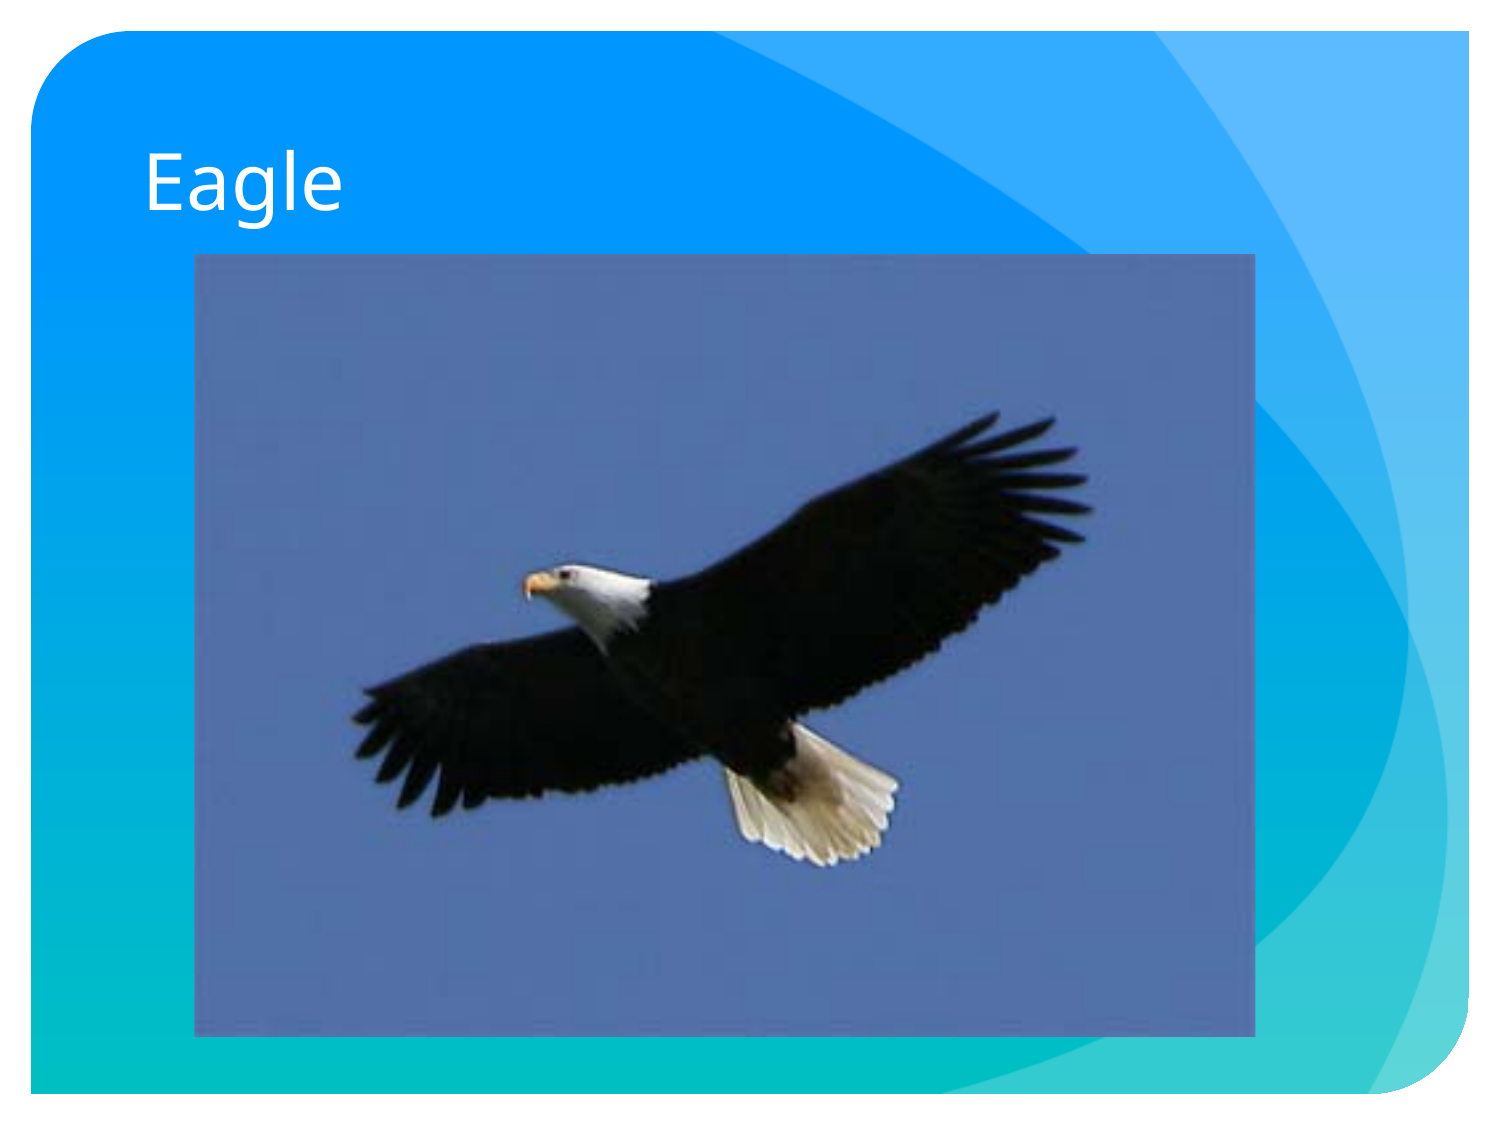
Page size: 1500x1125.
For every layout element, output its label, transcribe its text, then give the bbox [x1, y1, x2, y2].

title Eagle [127, 62, 1372, 234]
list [193, 254, 1256, 1037]
picture [24, 30, 1473, 1094]
